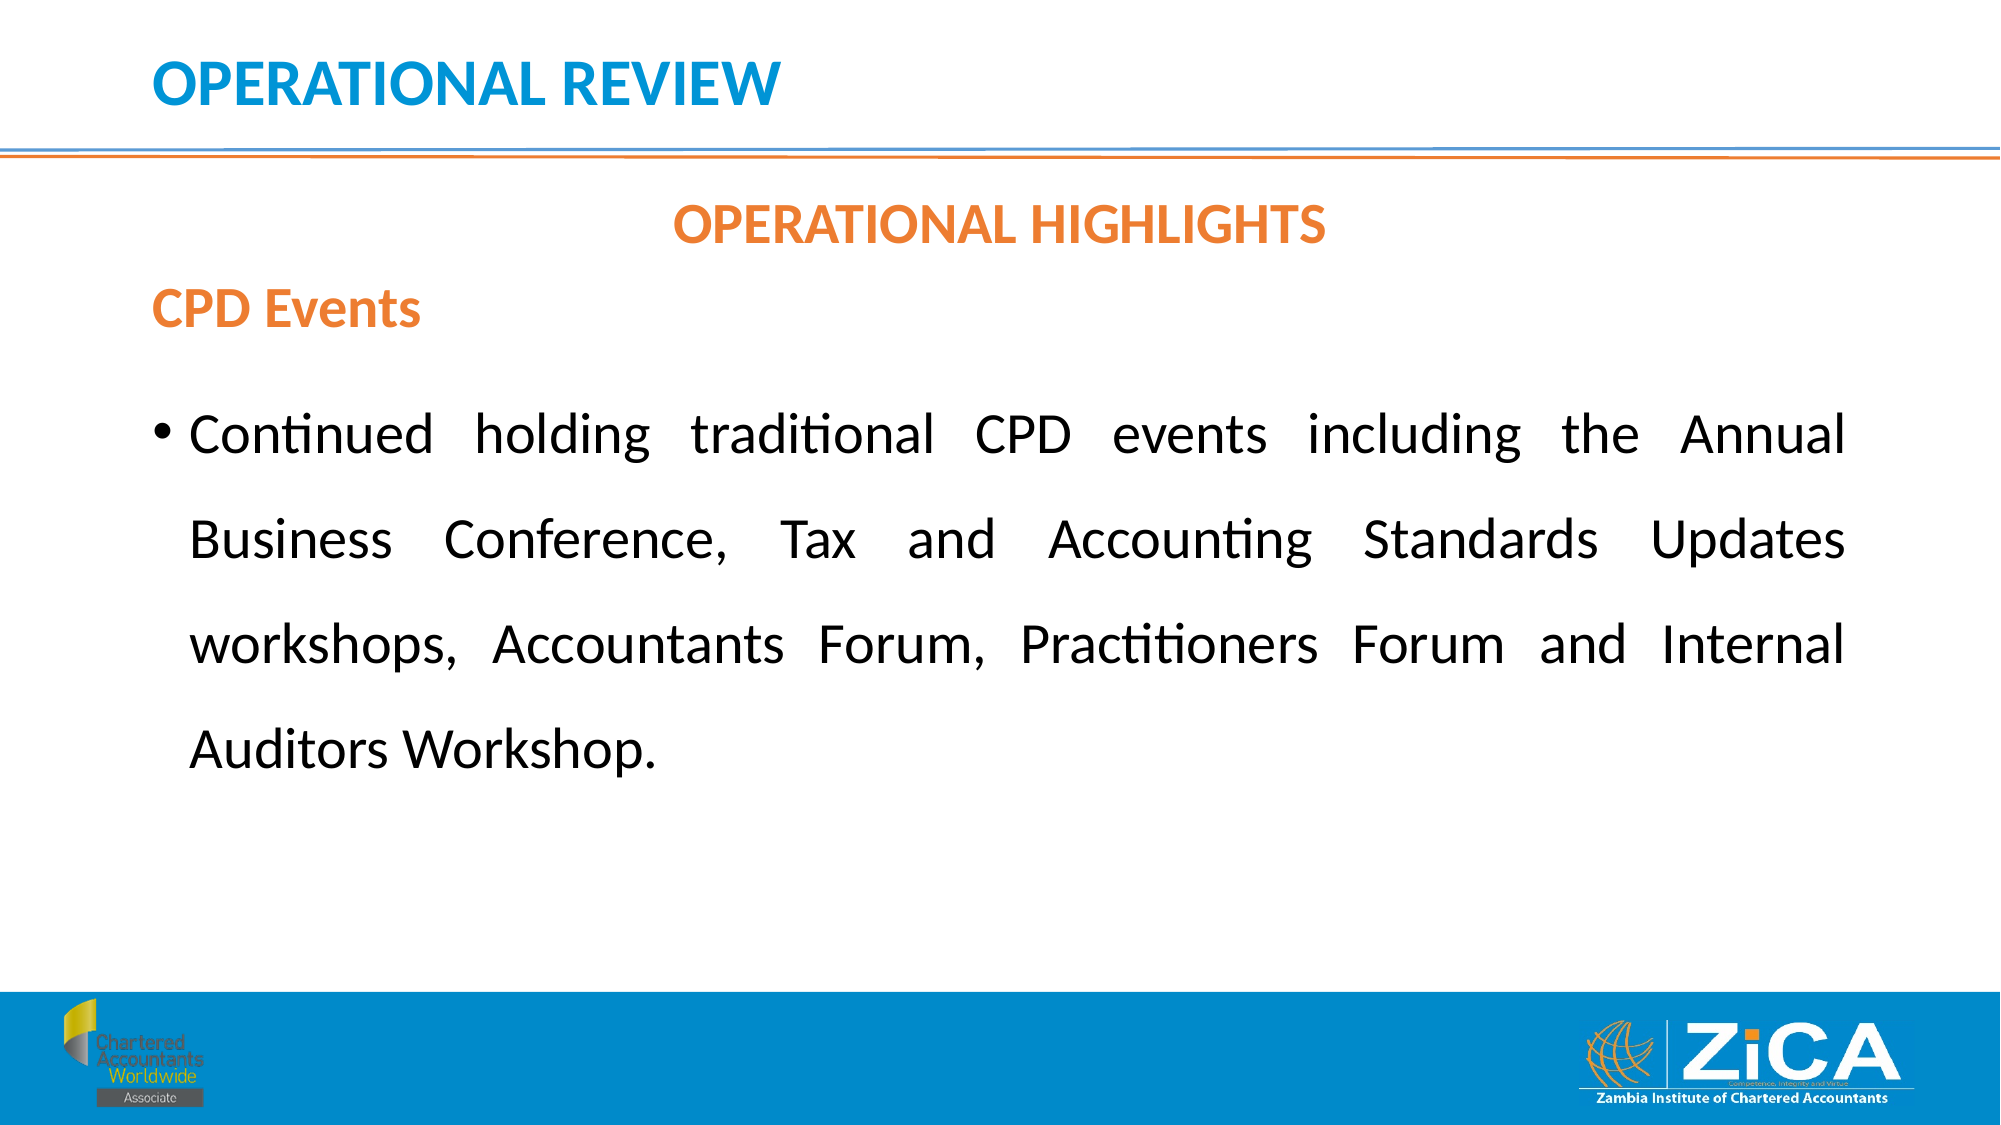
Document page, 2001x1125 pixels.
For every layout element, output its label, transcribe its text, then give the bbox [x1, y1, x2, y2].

picture [98, 1089, 203, 1106]
picture [1580, 1021, 1668, 1089]
picture [1769, 1022, 1827, 1086]
picture [127, 1040, 132, 1048]
picture [1714, 1093, 1726, 1103]
picture [1827, 1094, 1881, 1103]
title OPERATIONAL REVIEW [137, 44, 1863, 185]
picture [1702, 1096, 1709, 1104]
picture [1734, 1082, 1774, 1086]
picture [1598, 1093, 1647, 1103]
picture [1745, 1029, 1759, 1040]
picture [1747, 1044, 1758, 1080]
picture [1779, 1082, 1798, 1089]
picture [188, 1053, 192, 1063]
picture [180, 1073, 195, 1082]
picture [1741, 1093, 1782, 1103]
picture [1783, 1093, 1798, 1103]
picture [1731, 1093, 1738, 1103]
picture [1834, 1023, 1900, 1079]
picture [1683, 1023, 1738, 1084]
picture [178, 1056, 186, 1065]
picture [65, 999, 96, 1065]
list OPERATIONAL HIGHLIGHTS CPD Events Continued holding traditional CPD events including the Annual Business Conference, Tax and Accounting Standards Updates workshops, Accountants Forum, Practitioners Forum and Internal Auditors Workshop. [137, 185, 1863, 980]
picture [1653, 1093, 1701, 1103]
picture [1804, 1093, 1819, 1102]
